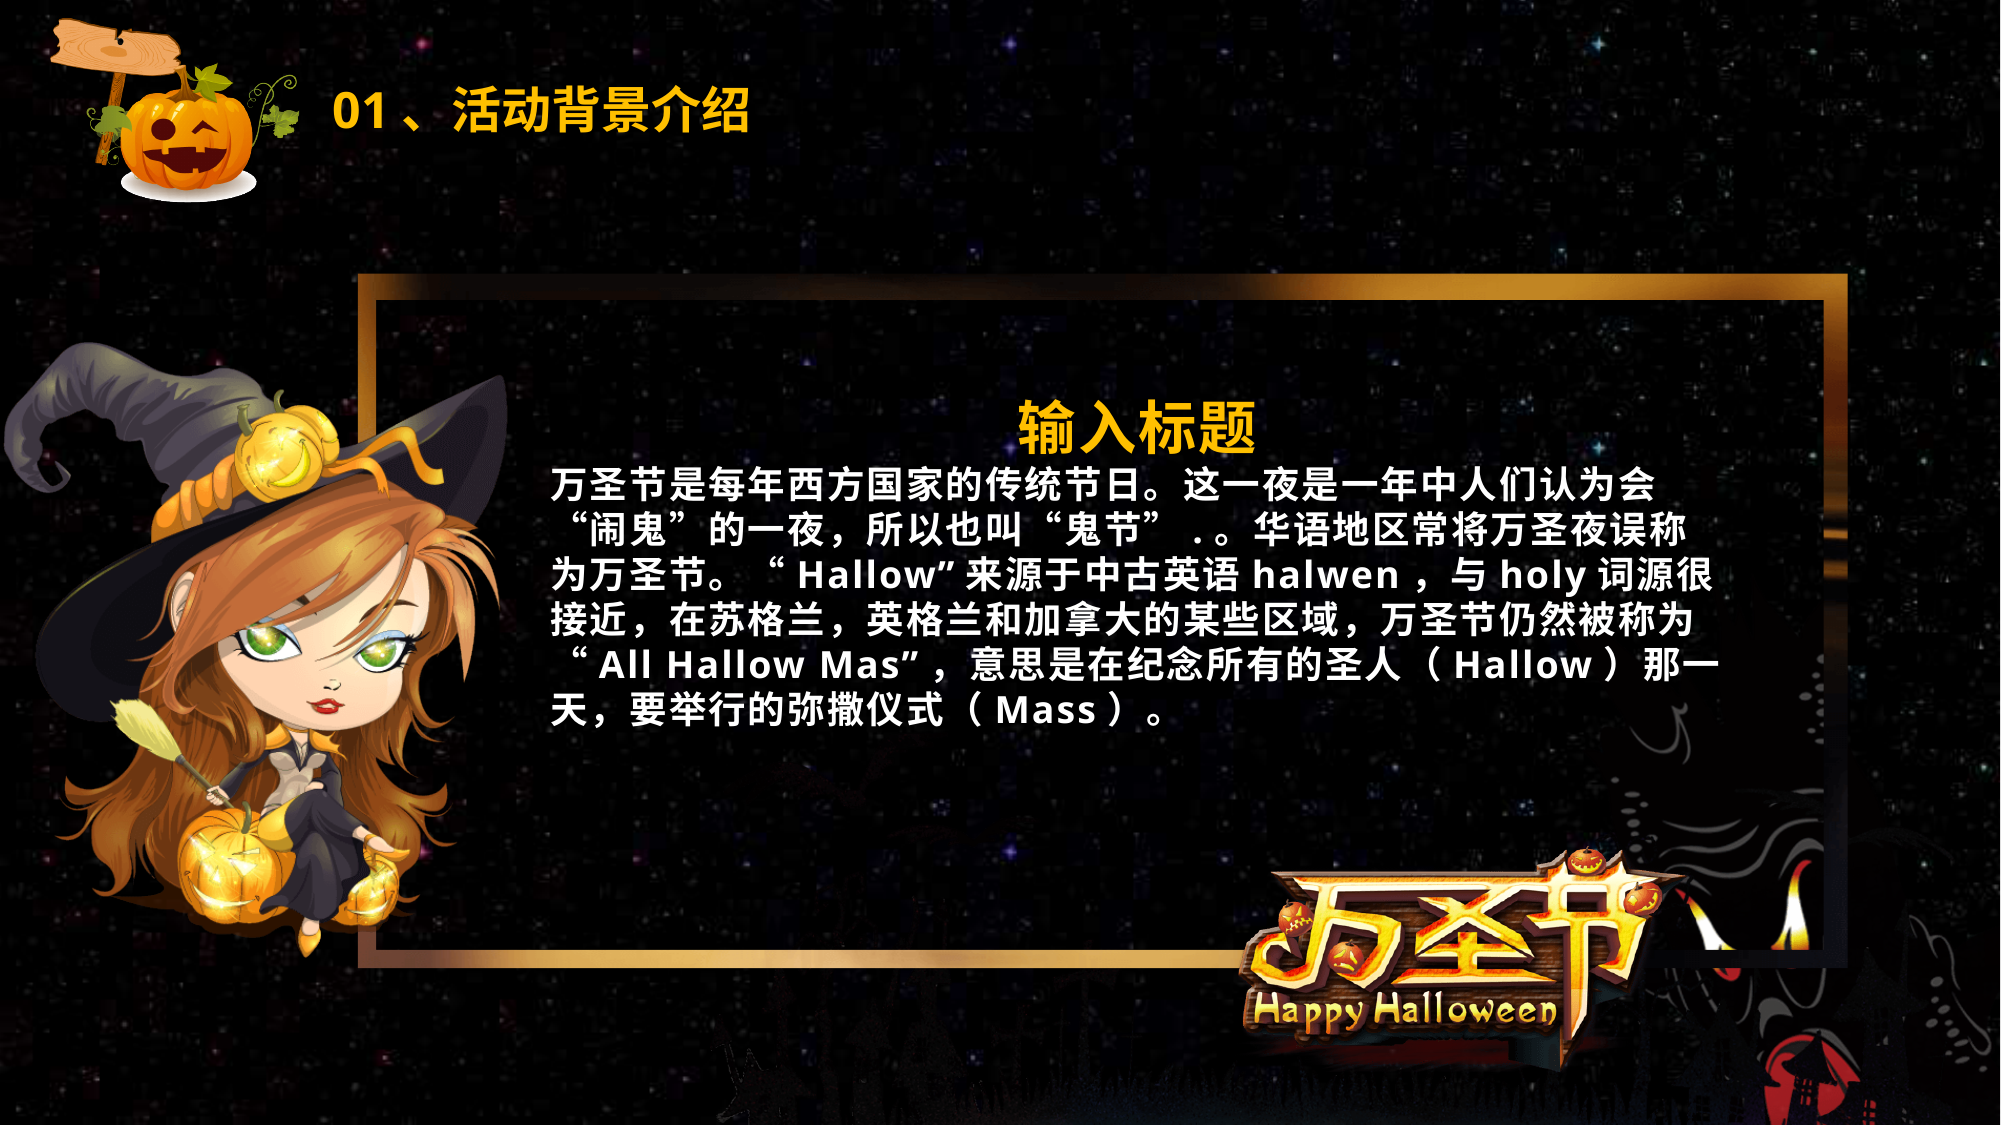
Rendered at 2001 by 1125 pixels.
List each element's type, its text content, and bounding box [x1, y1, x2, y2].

text_box 输入标题 万圣节是每年西方国家的传统节日。这一夜是一年中人们认为会“闹鬼”的一夜，所以也叫“鬼节”.。华语地区常将万圣夜误称为万圣节。“Hallow”来源于中古英语halwen，与holy词源很接近，在苏格兰，英格兰和加拿大的某些区域，万圣节仍然被称为“All Hallow Mas”，意思是在纪念所有的圣人（Hallow）那一天，要举行的弥撒仪式（Mass）。 [535, 383, 1740, 739]
text_box 01、活动背景介绍 [322, 71, 767, 147]
text_box [357, 949, 710, 969]
picture [0, 0, 2001, 1125]
text_box [357, 273, 1849, 563]
